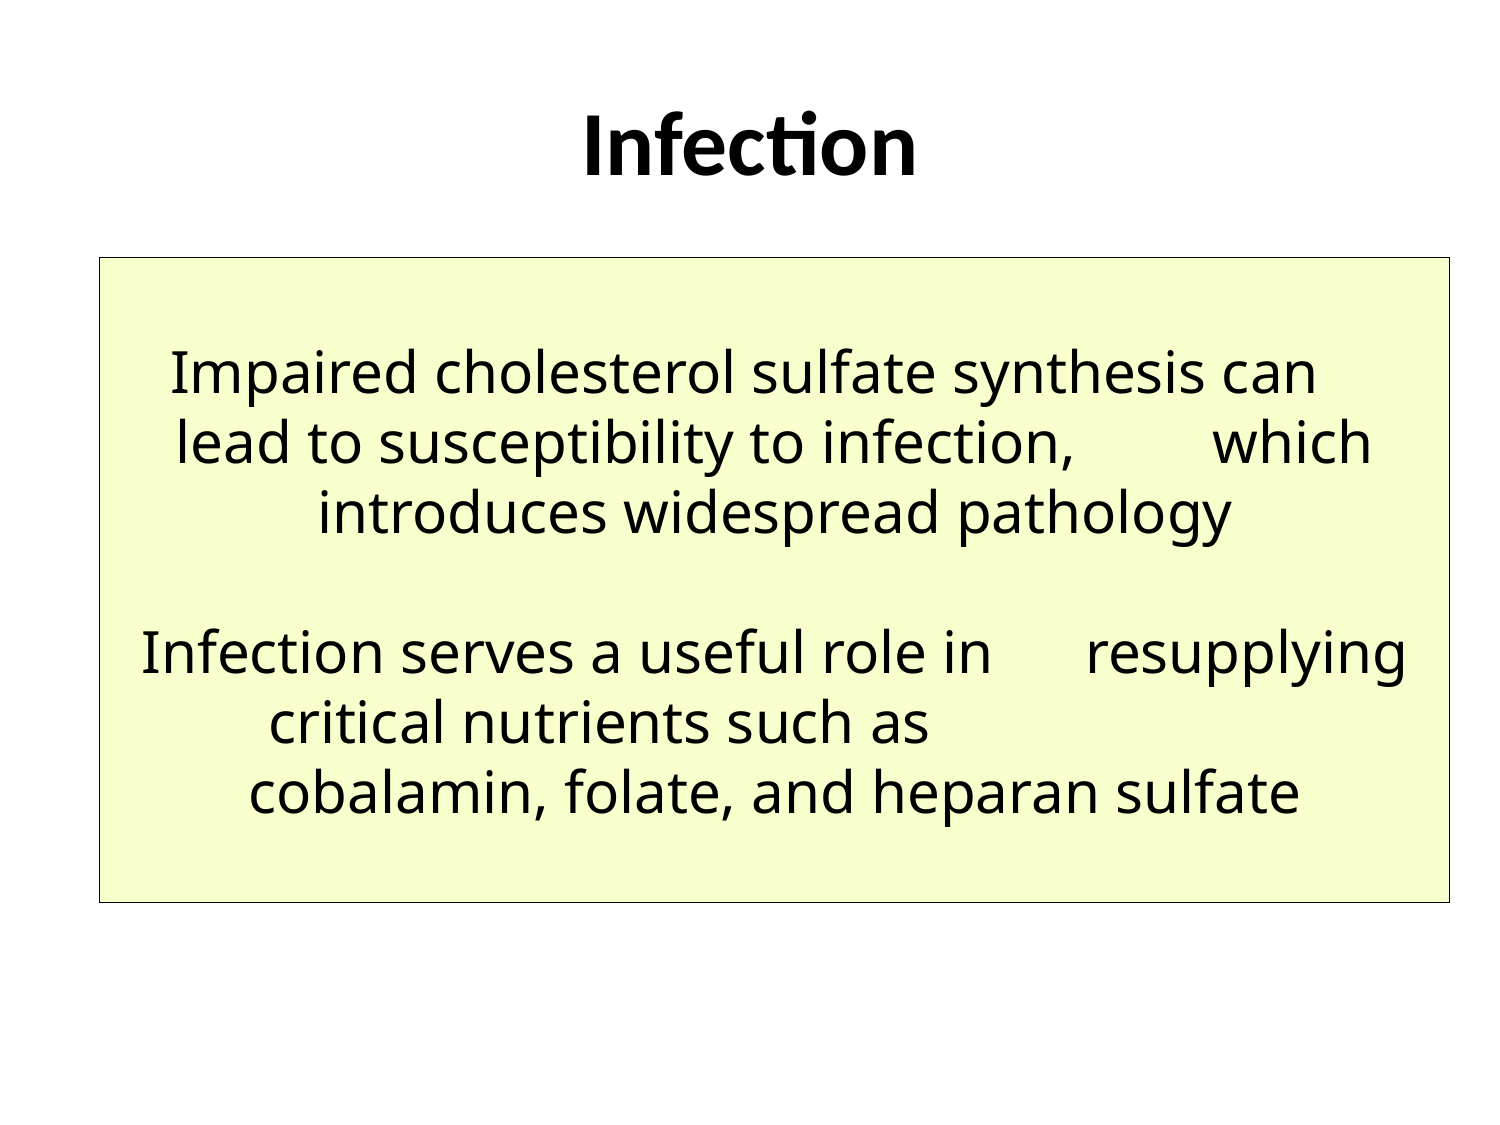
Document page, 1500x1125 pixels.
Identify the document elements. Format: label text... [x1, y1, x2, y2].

text_box Impaired cholesterol sulfate synthesis can lead to susceptibility to infection, which introduces widespread pathology Infection serves a useful role in resupplying critical nutrients such as cobalamin, folate, and heparan sulfate [99, 257, 1450, 903]
title Infection [75, 45, 1425, 233]
